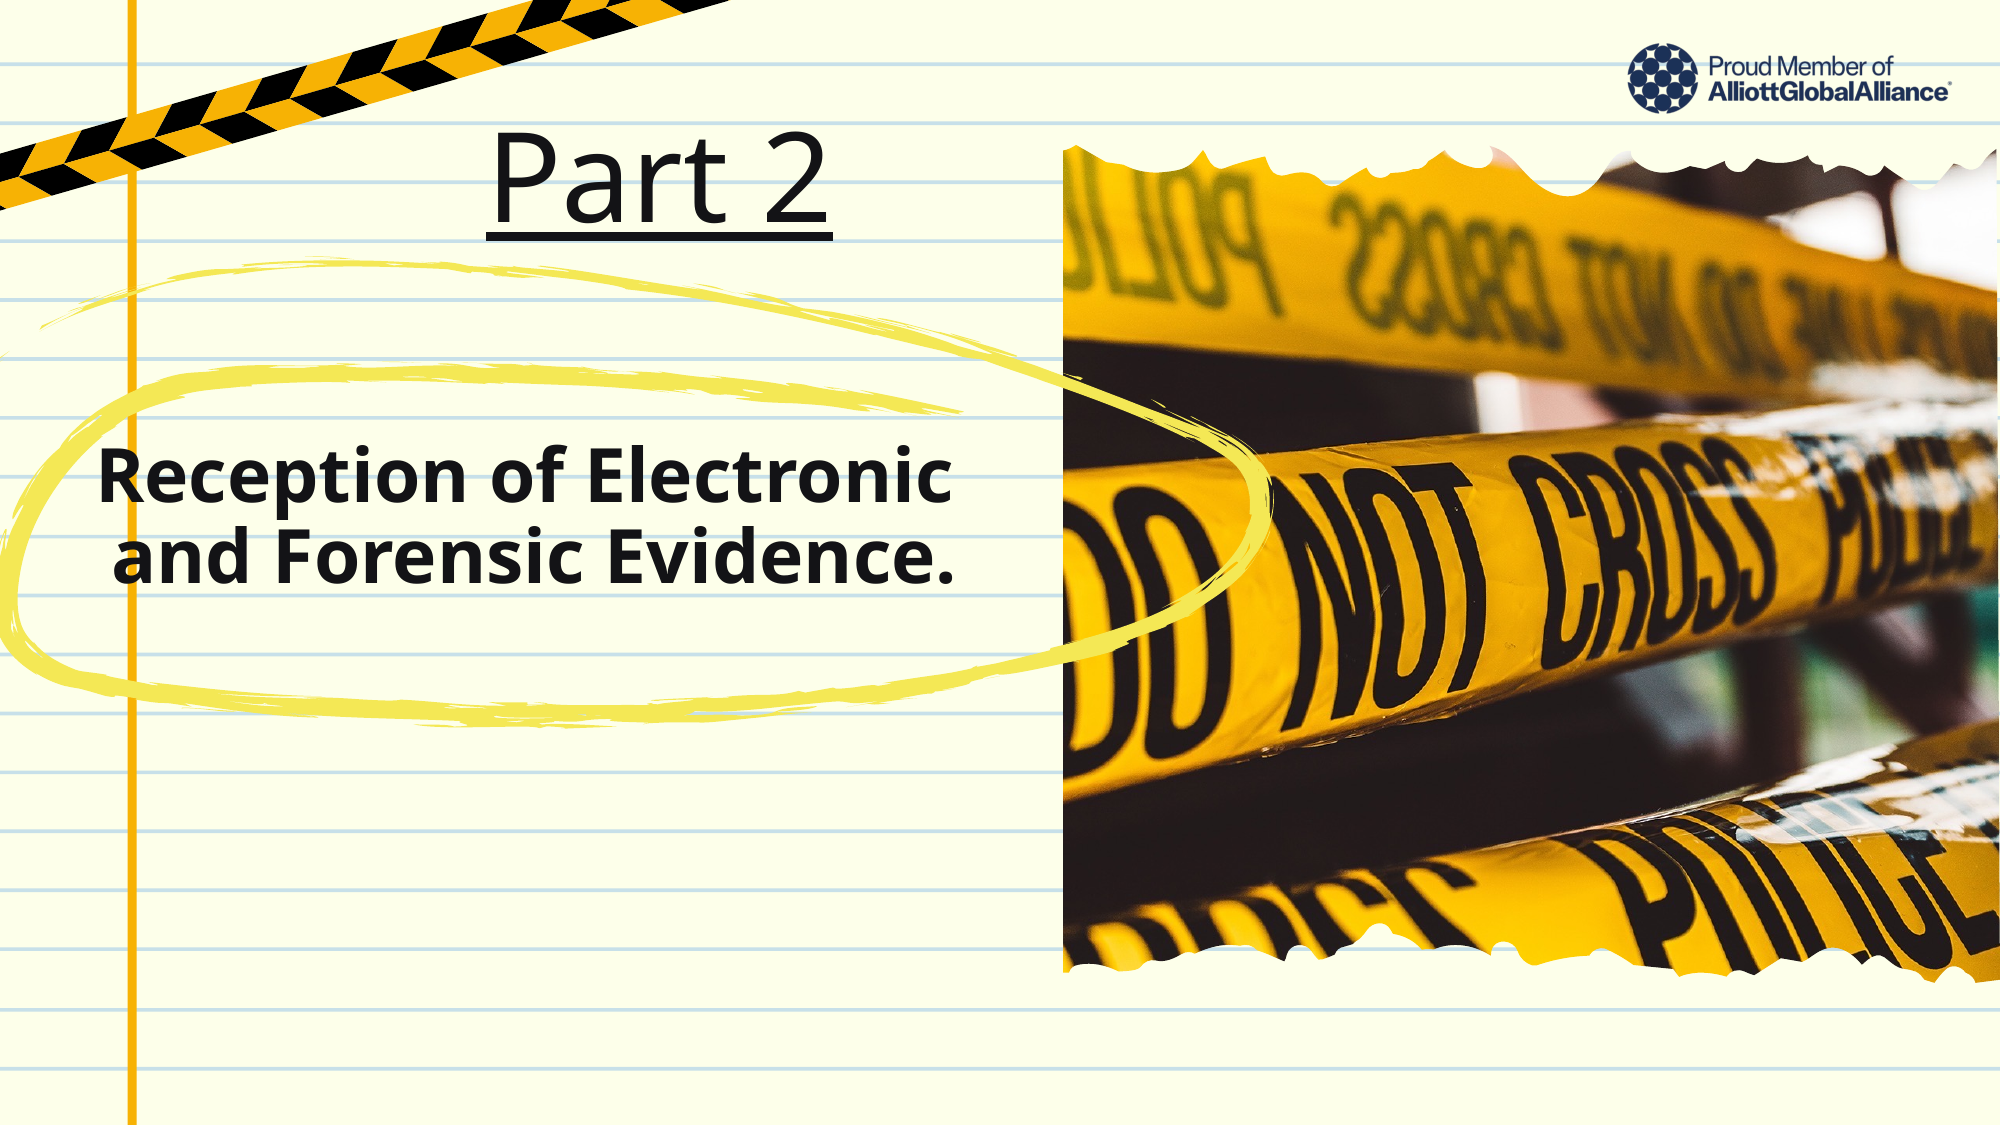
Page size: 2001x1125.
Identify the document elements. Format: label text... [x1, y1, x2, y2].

text_box Part 2 [161, 107, 1158, 257]
text_box [39, 257, 1063, 388]
text_box [0, 607, 1063, 729]
picture [1574, 39, 2000, 121]
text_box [0, 0, 998, 246]
text_box [74, 362, 964, 430]
picture [1063, 144, 2000, 983]
text_box Reception of Electronic and Forensic Evidence. [0, 430, 1063, 607]
